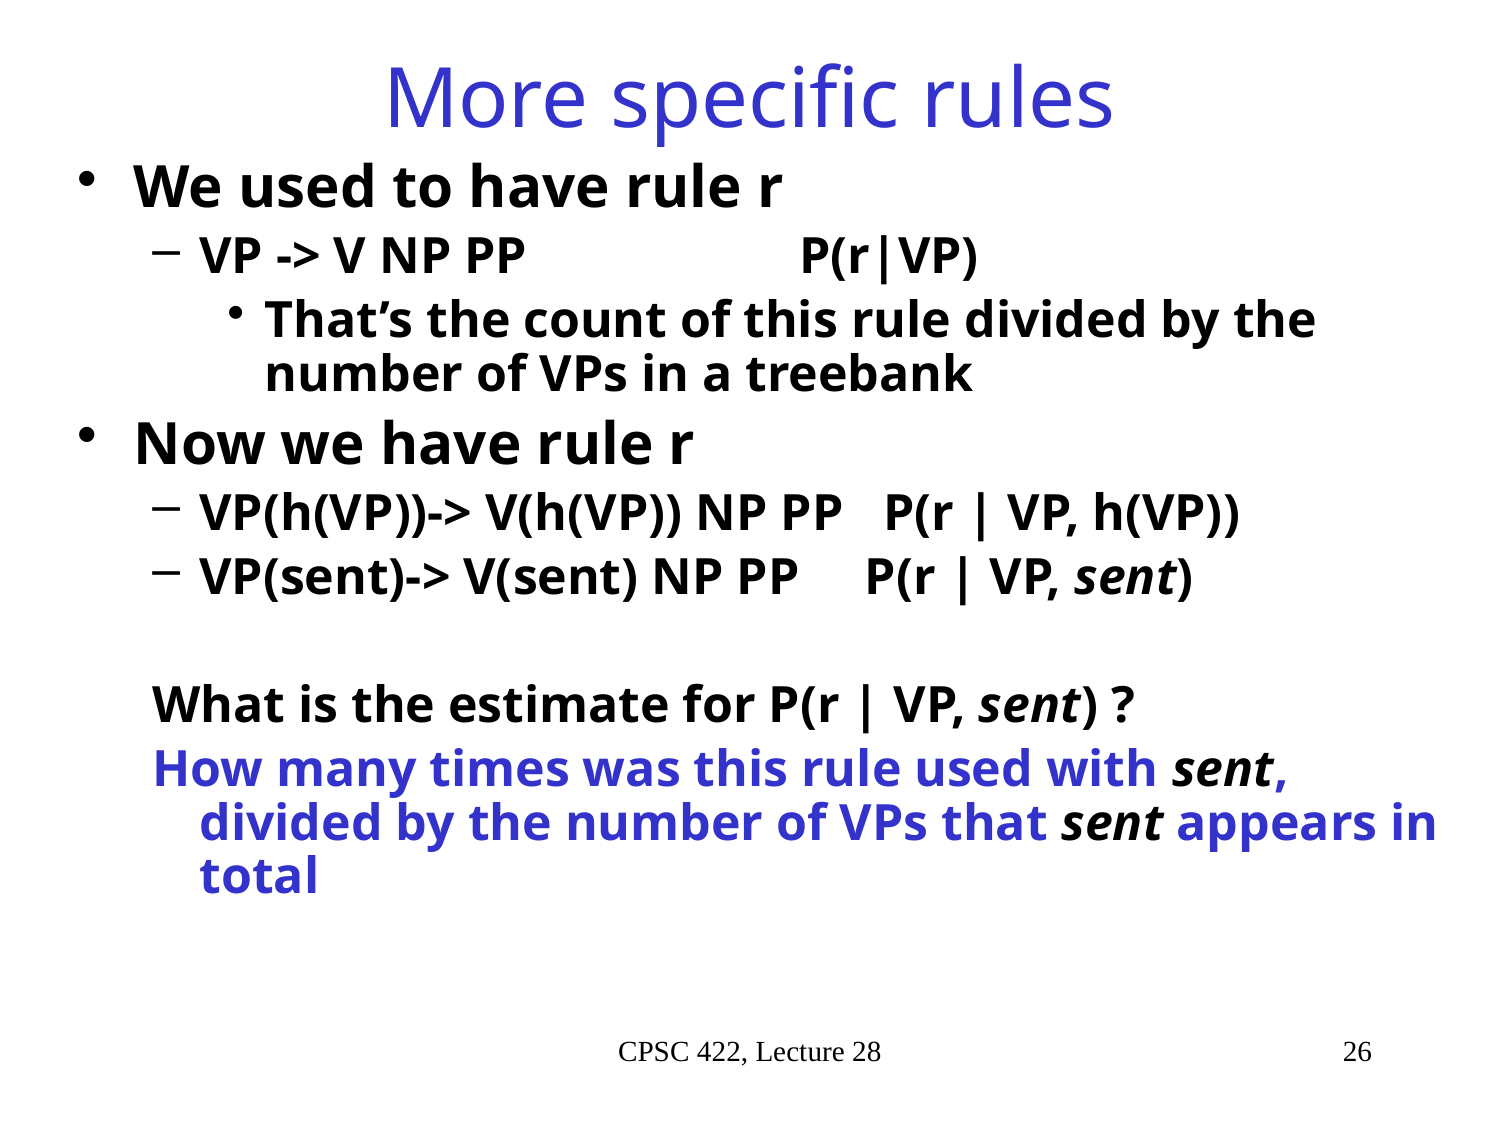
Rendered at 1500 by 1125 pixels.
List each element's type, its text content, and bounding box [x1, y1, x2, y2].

text_box [74, 412, 1350, 700]
title More specific rules [112, 0, 1388, 149]
footer CPSC 422, Lecture 28 [512, 1025, 988, 1101]
list We used to have rule r VP -> V NP PP P(r|VP) That’s the count of this rule divided by the number of VPs in a treebank Now we have rule r VP(h(VP))-> V(h(VP)) NP PP P(r | VP, h(VP)) VP(sent)-> V(sent) NP PP P(r | VP, sent) What is the estimate for P(r | VP, sent) ? How many times was this rule used with sent, divided by the number of VPs that sent appears in total [62, 149, 1500, 438]
text_box [87, 812, 1363, 1025]
slide_number 26 [1074, 1024, 1388, 1101]
